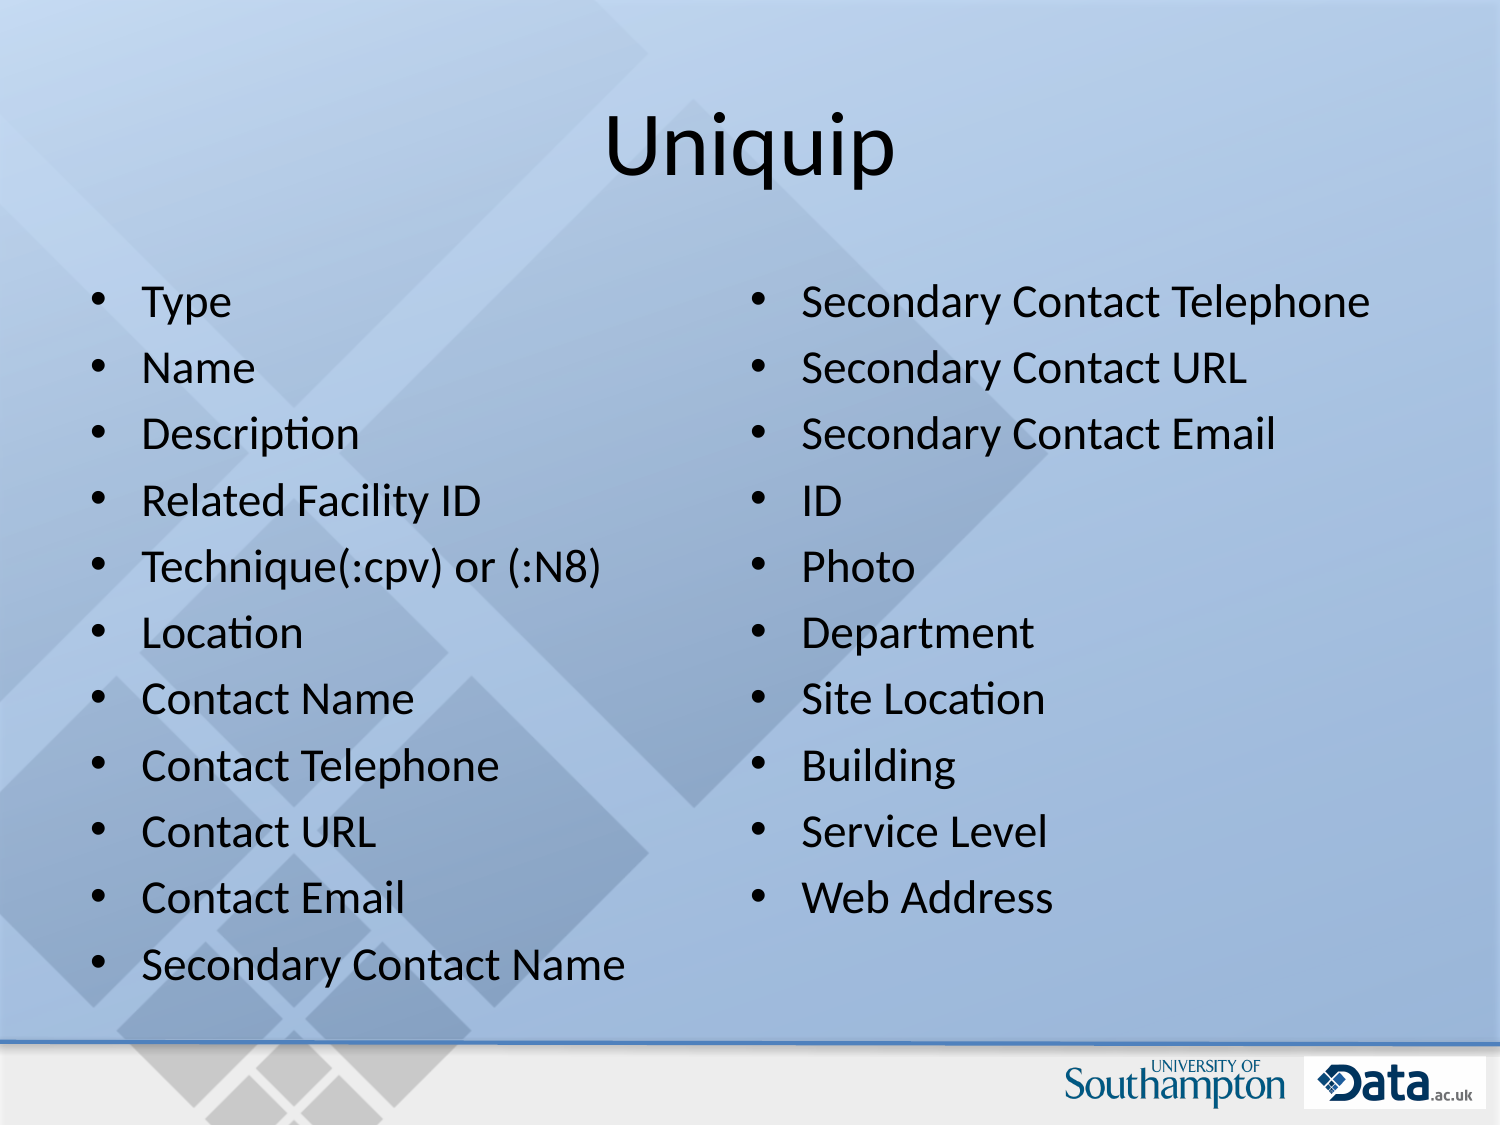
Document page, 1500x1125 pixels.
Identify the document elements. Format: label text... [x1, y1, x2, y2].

picture [1065, 1078, 1079, 1096]
picture [1065, 1059, 1286, 1109]
picture [1304, 1056, 1486, 1109]
title Uniquip [75, 45, 1425, 233]
picture [1090, 1080, 1100, 1096]
list Type Name Description Related Facility ID Technique(:cpv) or (:N8) Location Contact Name Contact Telephone Contact URL Contact Email Secondary Contact Name Secondary Contact Telephone Secondary Contact URL Secondary Contact Email ID Photo Department Site Location Building Service Level Web Address [75, 262, 1425, 1005]
